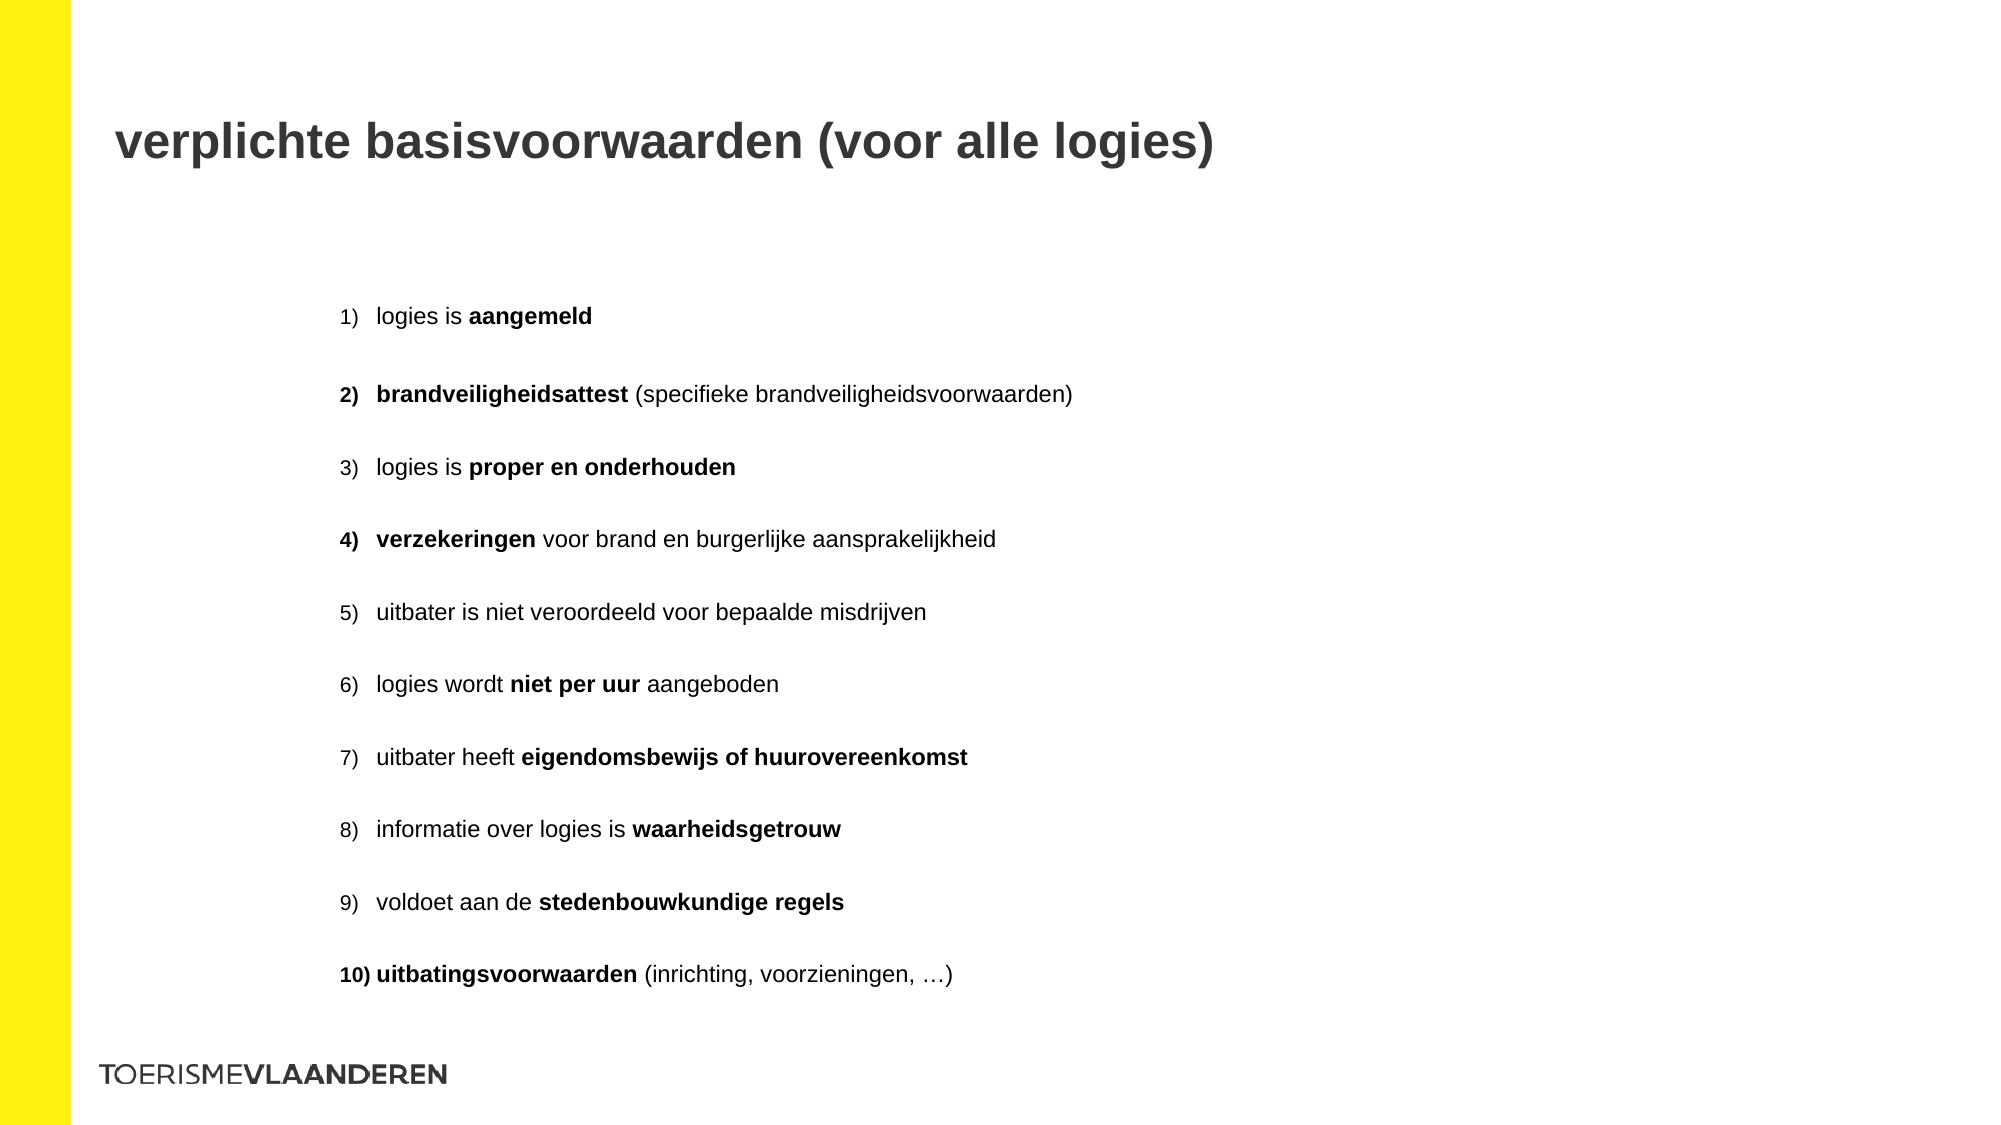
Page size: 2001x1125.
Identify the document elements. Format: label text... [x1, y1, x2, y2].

title verplichte basisvoorwaarden (voor alle logies) [99, 45, 1900, 233]
picture [99, 1064, 447, 1084]
list logies is aangemeld brandveiligheidsattest (specifieke brandveiligheidsvoorwaarden) logies is proper en onderhouden verzekeringen voor brand en burgerlijke aansprakelijkheid uitbater is niet veroordeeld voor bepaalde misdrijven logies wordt niet per uur aangeboden uitbater heeft eigendomsbewijs of huurovereenkomst informatie over logies is waarheidsgetrouw voldoet aan de stedenbouwkundige regels uitbatingsvoorwaarden (inrichting, voorzieningen, …) [324, 262, 1675, 1005]
